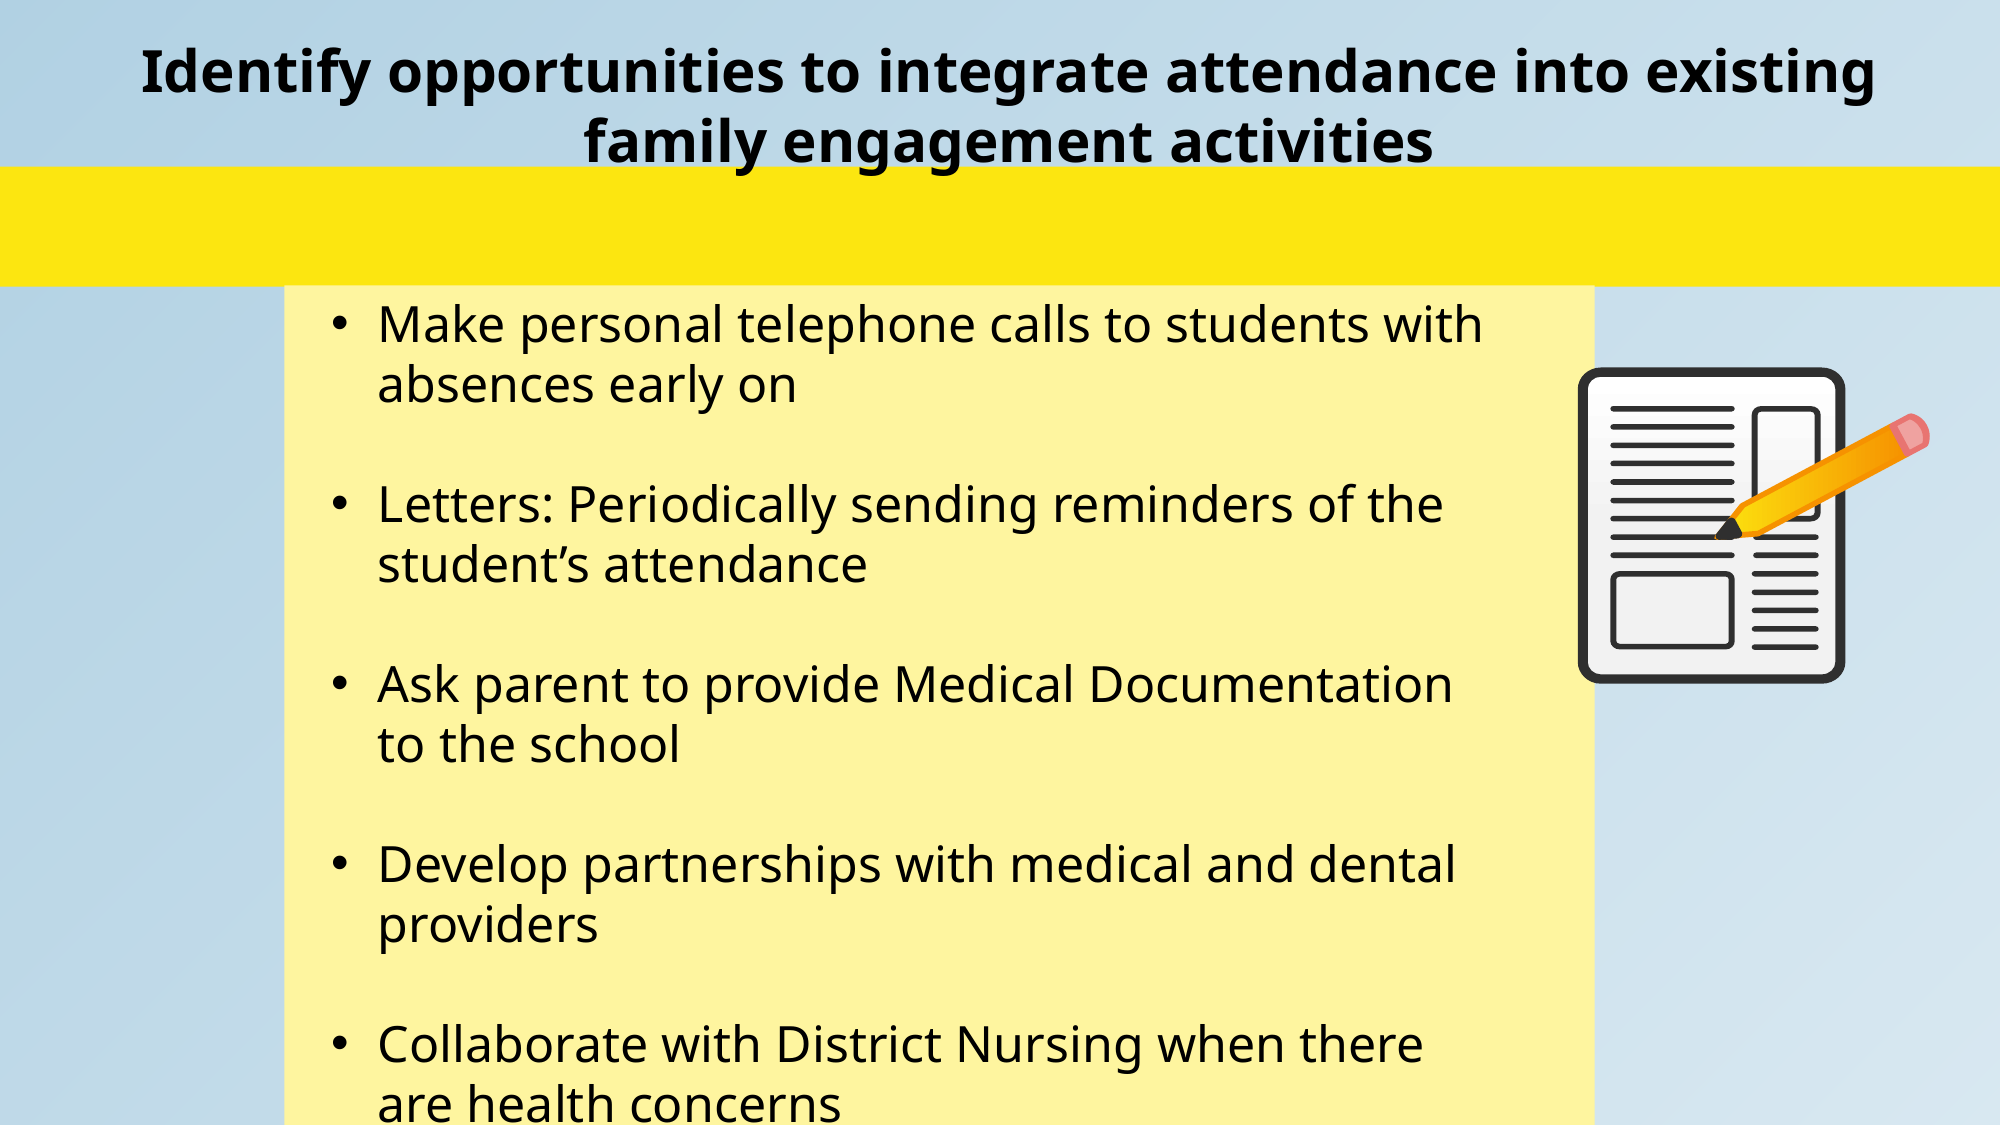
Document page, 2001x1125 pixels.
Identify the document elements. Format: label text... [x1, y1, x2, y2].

text_box [0, 166, 2000, 288]
text_box Make personal telephone calls to students with absences early on Letters: Periodically sending reminders of the student’s attendance Ask parent to provide Medical Documentation to the school Develop partnerships with medical and dental providers Collaborate with District Nursing when there are health concerns [316, 285, 1519, 1125]
text_box [283, 284, 1596, 1125]
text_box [1801, 361, 1840, 603]
text_box Identify opportunities to integrate attendance into existing family engagement activities [100, 26, 1919, 182]
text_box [1577, 367, 1846, 684]
